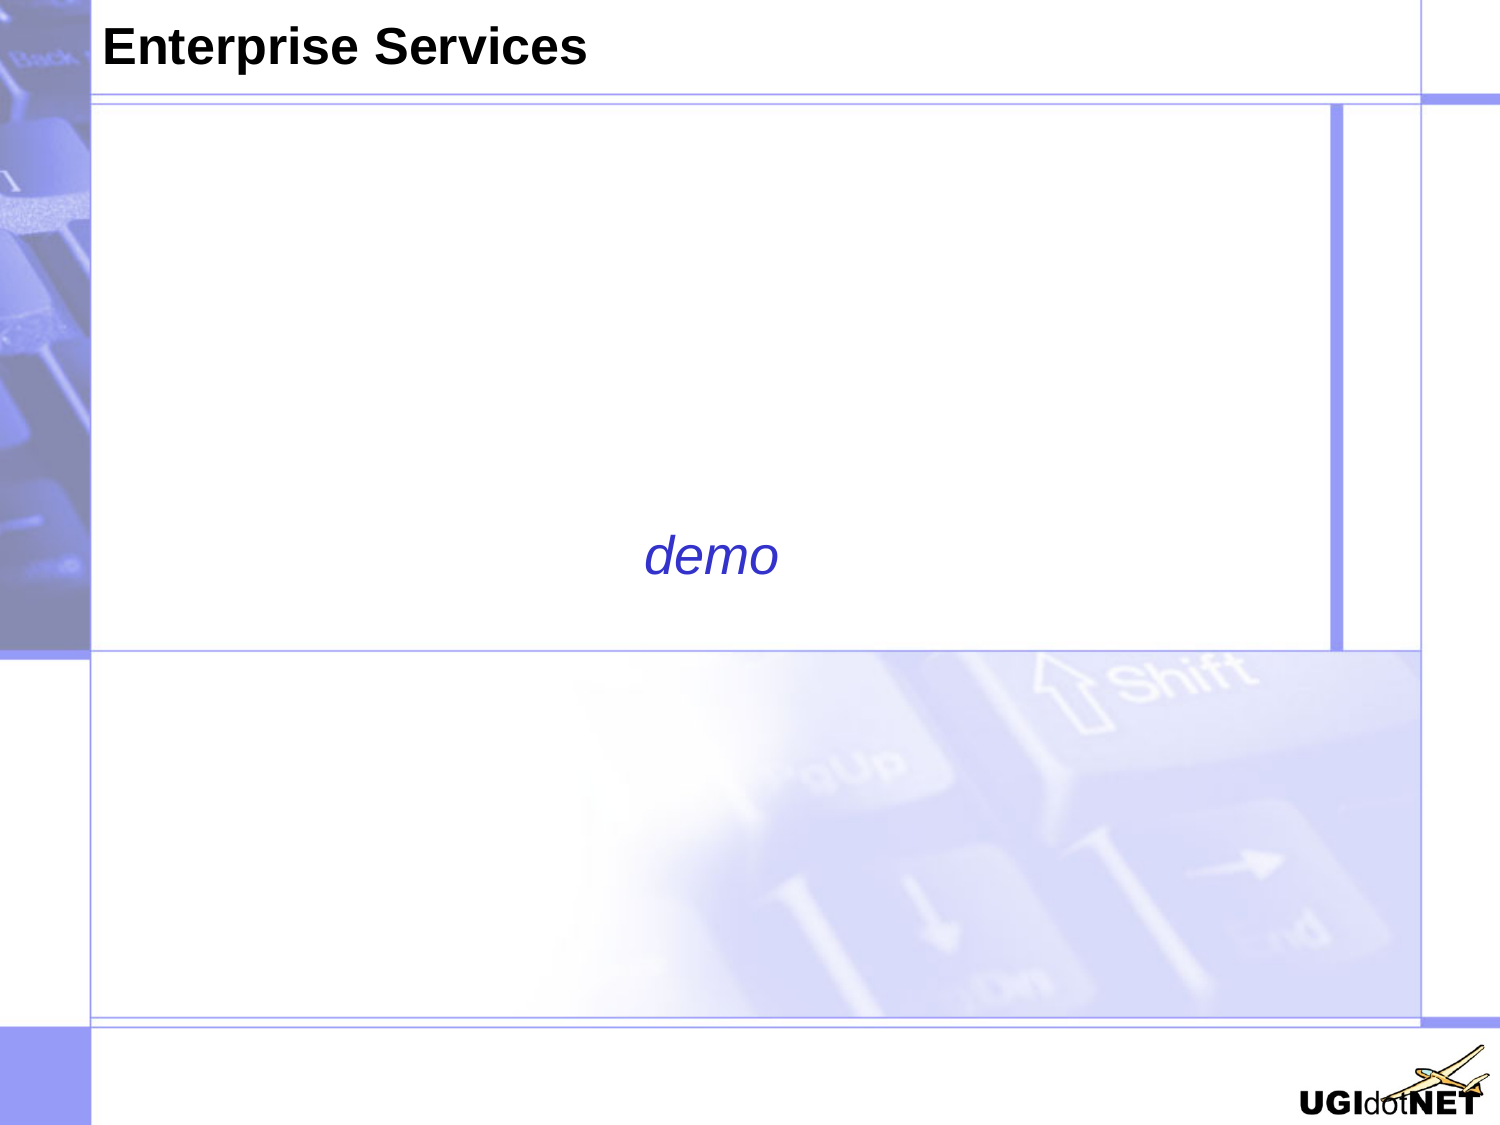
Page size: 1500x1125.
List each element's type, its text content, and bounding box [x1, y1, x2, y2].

list demo [99, 512, 1325, 613]
picture [0, 0, 1500, 1125]
title Enterprise Services [87, 12, 1413, 75]
